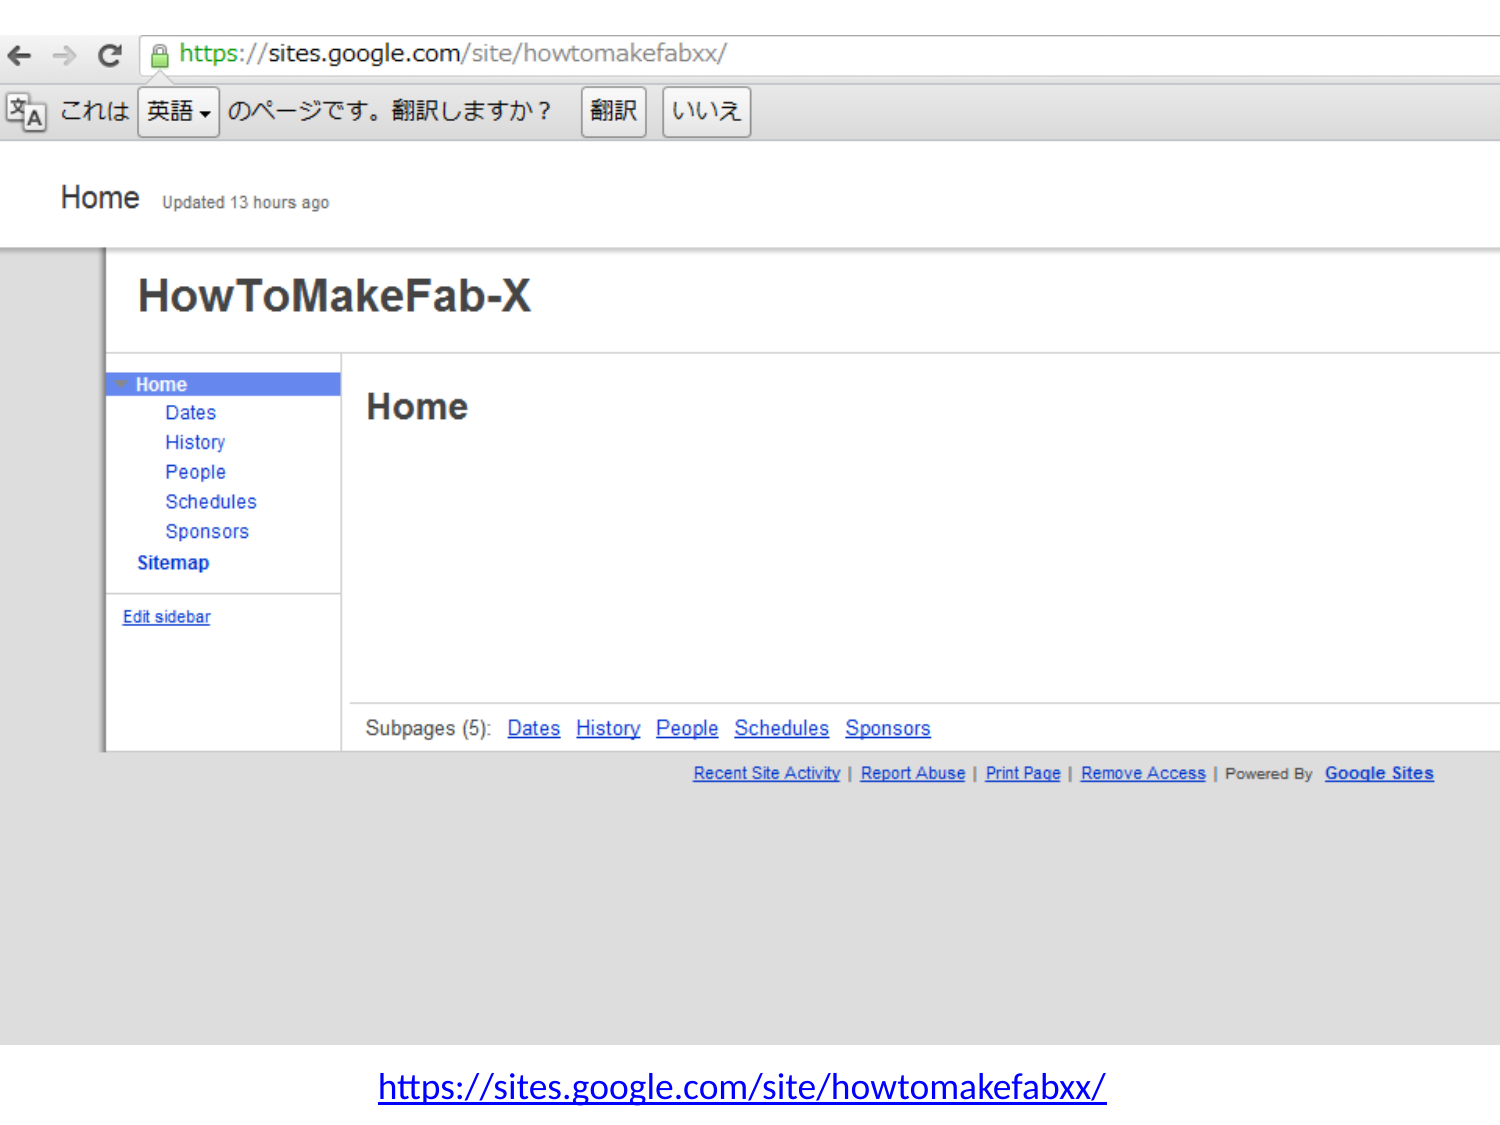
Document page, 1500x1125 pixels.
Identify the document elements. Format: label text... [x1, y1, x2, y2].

picture [0, 34, 1500, 1045]
text_box https://sites.google.com/site/howtomakefabxx/ [363, 1056, 1161, 1115]
